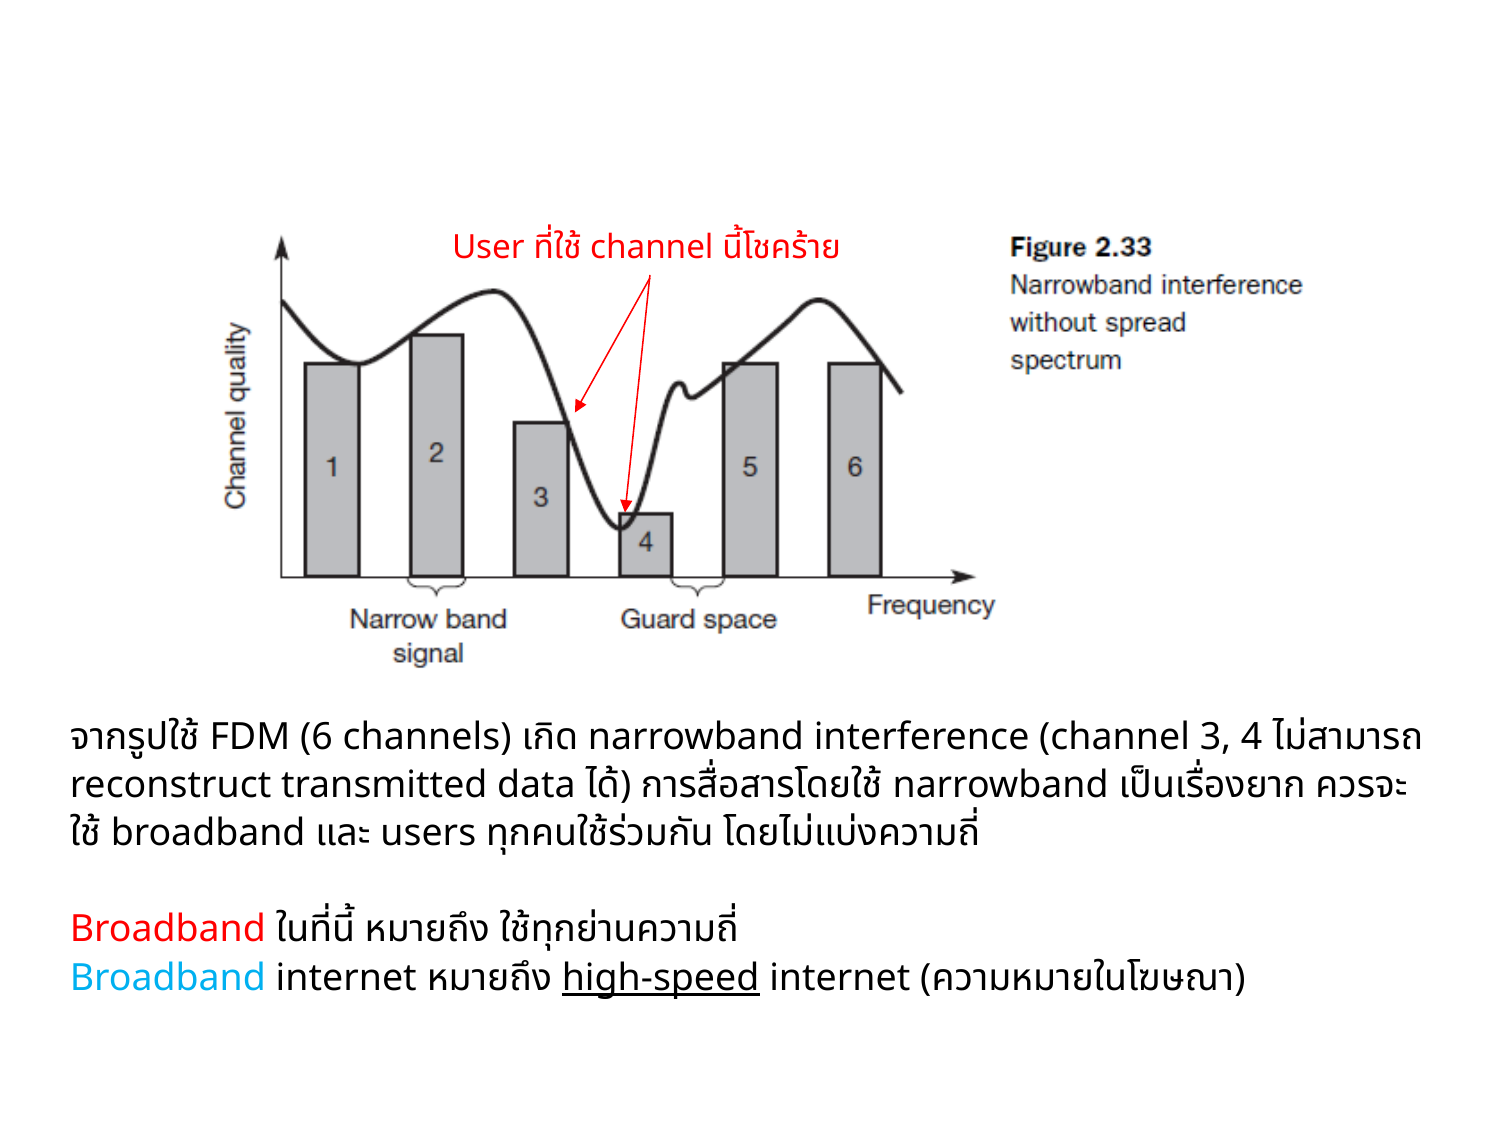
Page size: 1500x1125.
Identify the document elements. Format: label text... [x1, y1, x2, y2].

picture [186, 221, 1312, 677]
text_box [624, 420, 651, 513]
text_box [574, 277, 651, 413]
text_box จากรูปใช้ FDM (6 channels) เกิด narrowband interference (channel 3, 4 ไม่สามารถ reconstruct transmitted data ได้) การสื่อสารโดยใช้ narrowband เป็นเรื่องยาก ควรจะใช้ broadband และ users ทุกคนใช้ร่วมกัน โดยไม่แบ่งความถี่ Broadband ในที่นี้ หมายถึง ใช้ทุกย่านความถี่ Broadband internet หมายถึง high-speed internet (ความหมายในโฆษณา) [55, 701, 1444, 1005]
